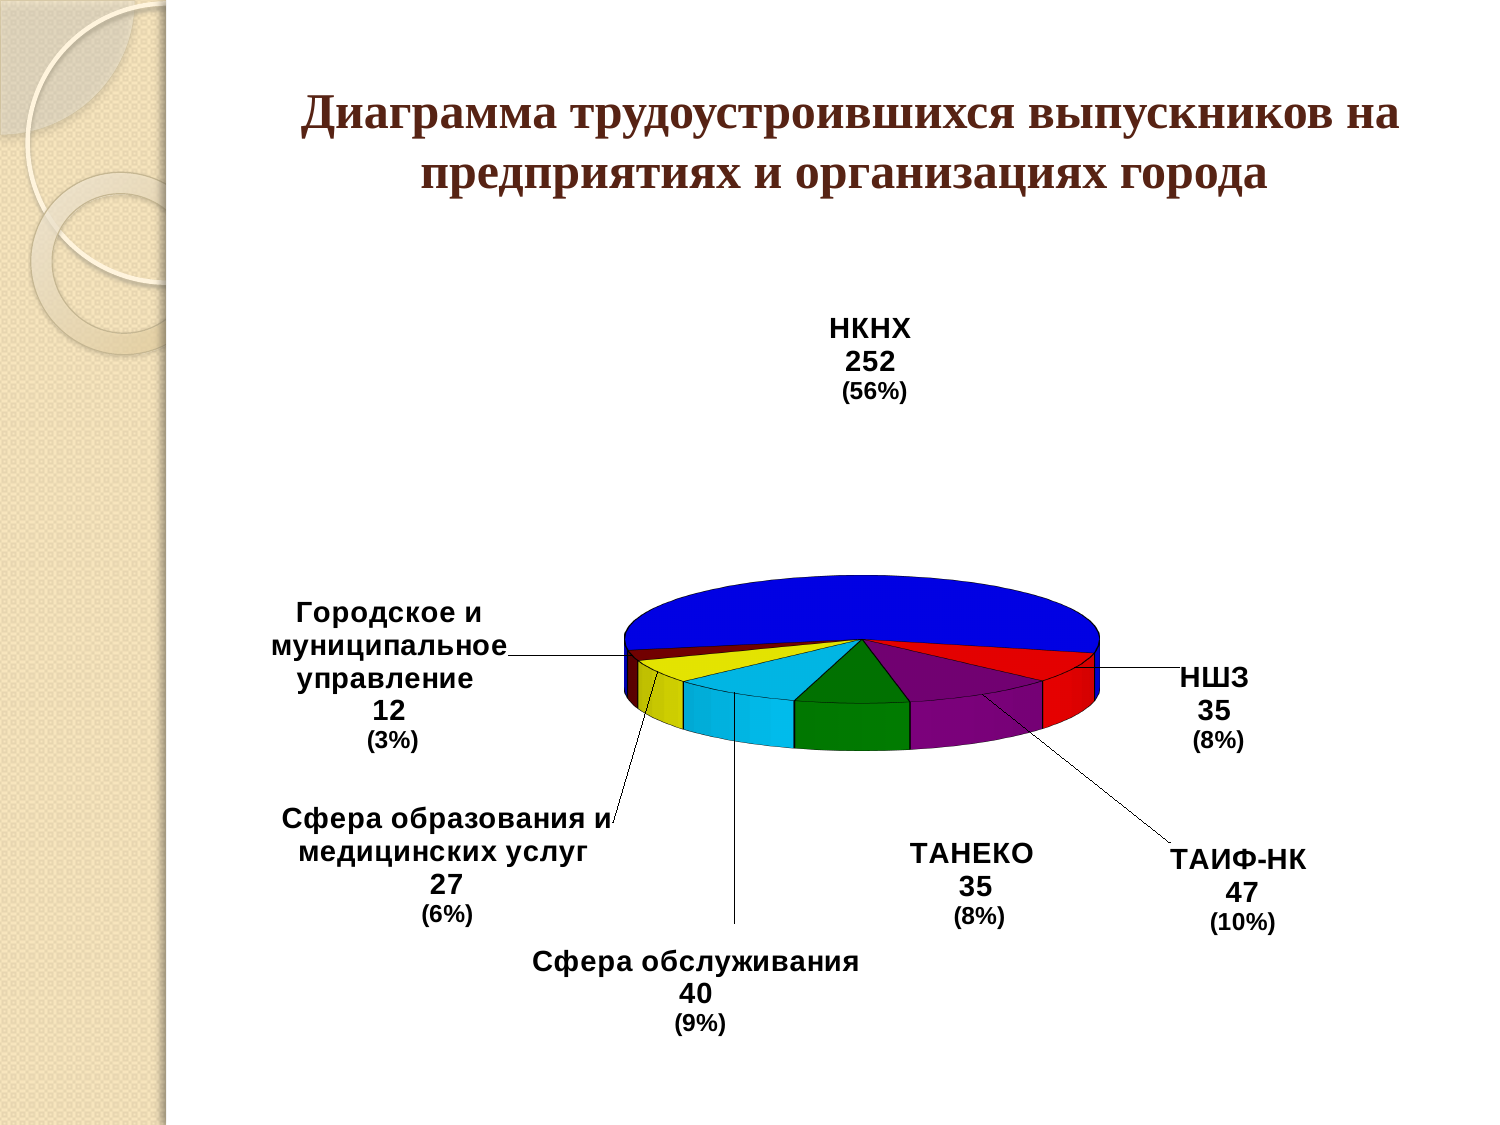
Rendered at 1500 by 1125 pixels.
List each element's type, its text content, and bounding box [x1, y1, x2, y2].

title Диаграмма трудоустроившихся выпускников на предприятиях и организациях города [235, 45, 1466, 231]
chart [222, 234, 1500, 1091]
